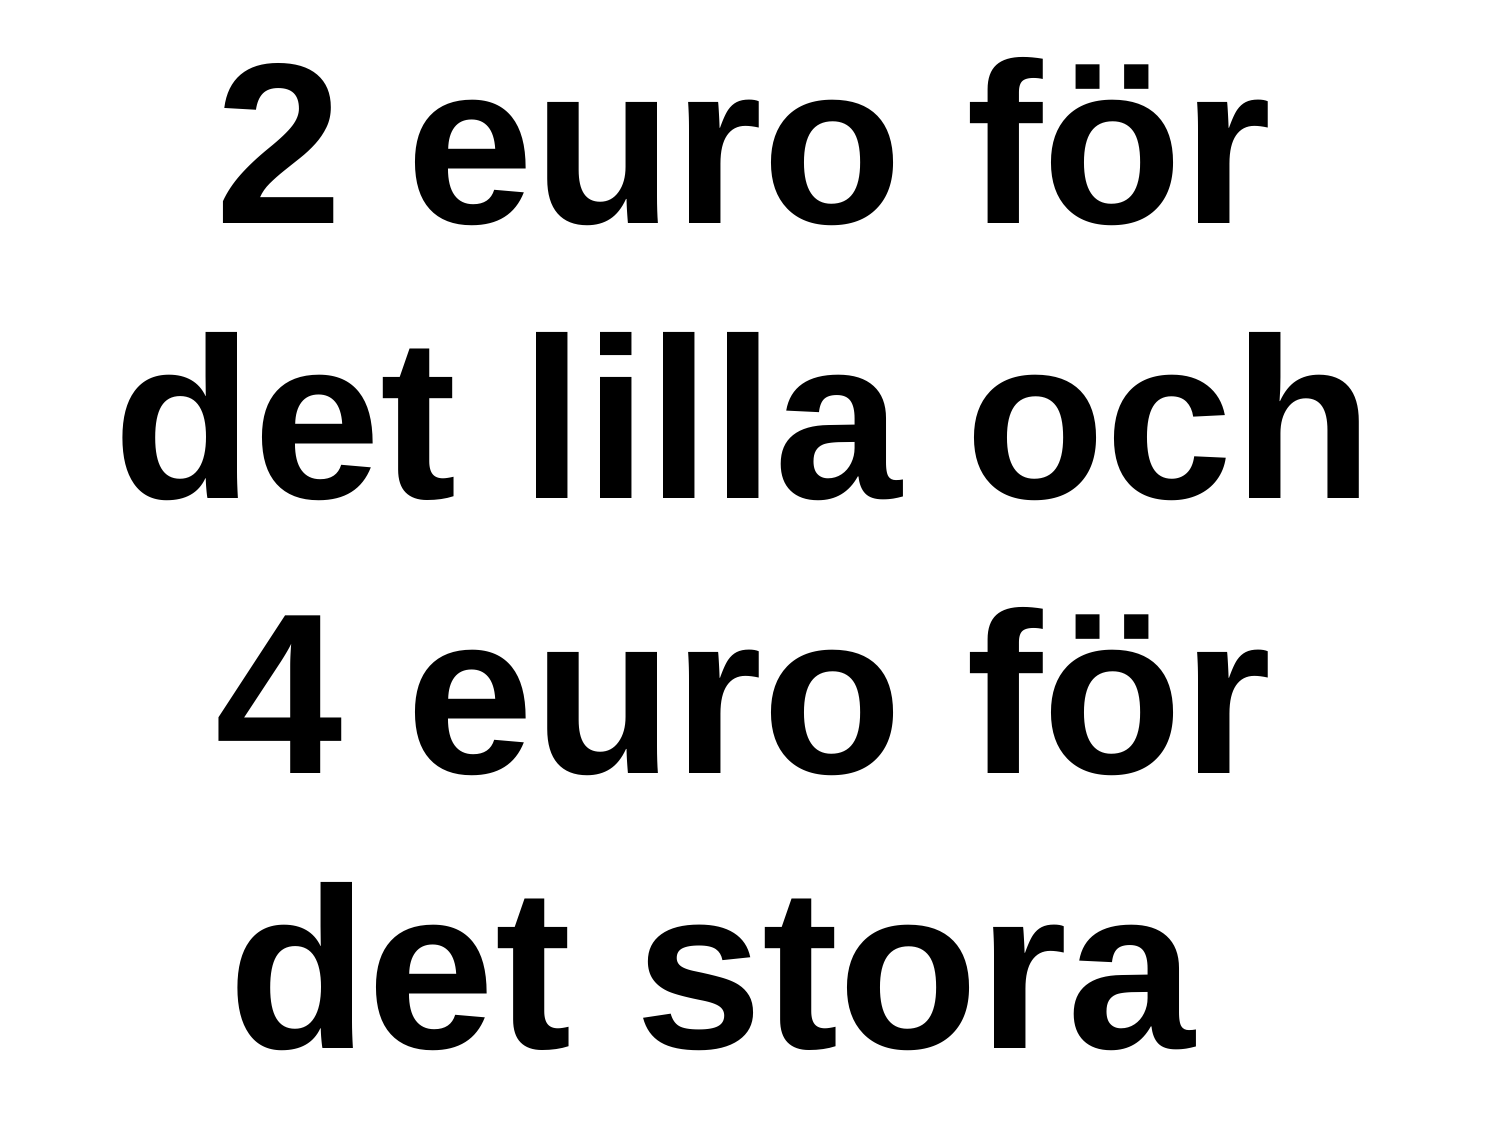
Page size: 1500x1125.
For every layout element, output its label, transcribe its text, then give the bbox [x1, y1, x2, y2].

text_box 2 euro för det lilla och 4 euro för det stora [41, 0, 1447, 1103]
